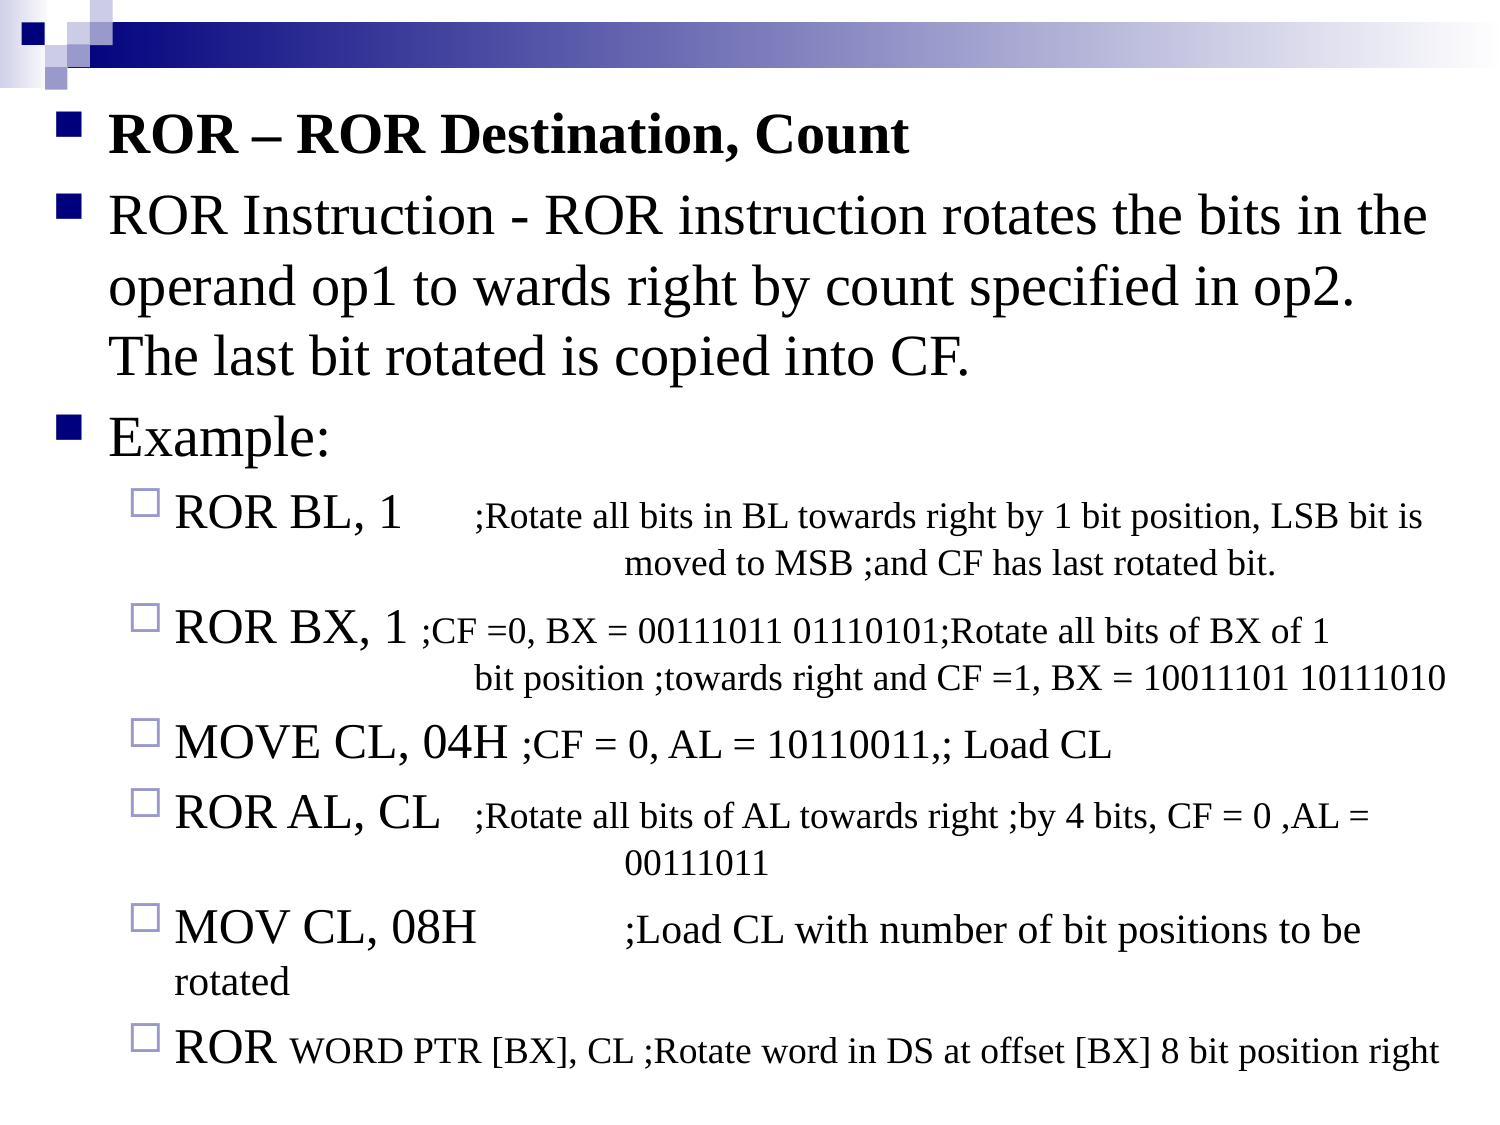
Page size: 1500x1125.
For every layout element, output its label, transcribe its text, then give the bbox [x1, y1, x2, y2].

list ROR – ROR Destination, Count ROR Instruction - ROR instruction rotates the bits in the operand op1 to wards right by count specified in op2. The last bit rotated is copied into CF. Example: ROR BL, 1 ;Rotate all bits in BL towards right by 1 bit position, LSB bit is moved to MSB ;and CF has last rotated bit. ROR BX, 1 ;CF =0, BX = 00111011 01110101;Rotate all bits of BX of 1 bit position ;towards right and CF =1, BX = 10011101 10111010 MOVE CL, 04H ;CF = 0, AL = 10110011,; Load CL ROR AL, CL ;Rotate all bits of AL towards right ;by 4 bits, CF = 0 ,AL = 00111011 MOV CL, 08H ;Load CL with number of bit positions to be rotated ROR WORD PTR [BX], CL ;Rotate word in DS at offset [BX] 8 bit position right [37, 87, 1476, 938]
